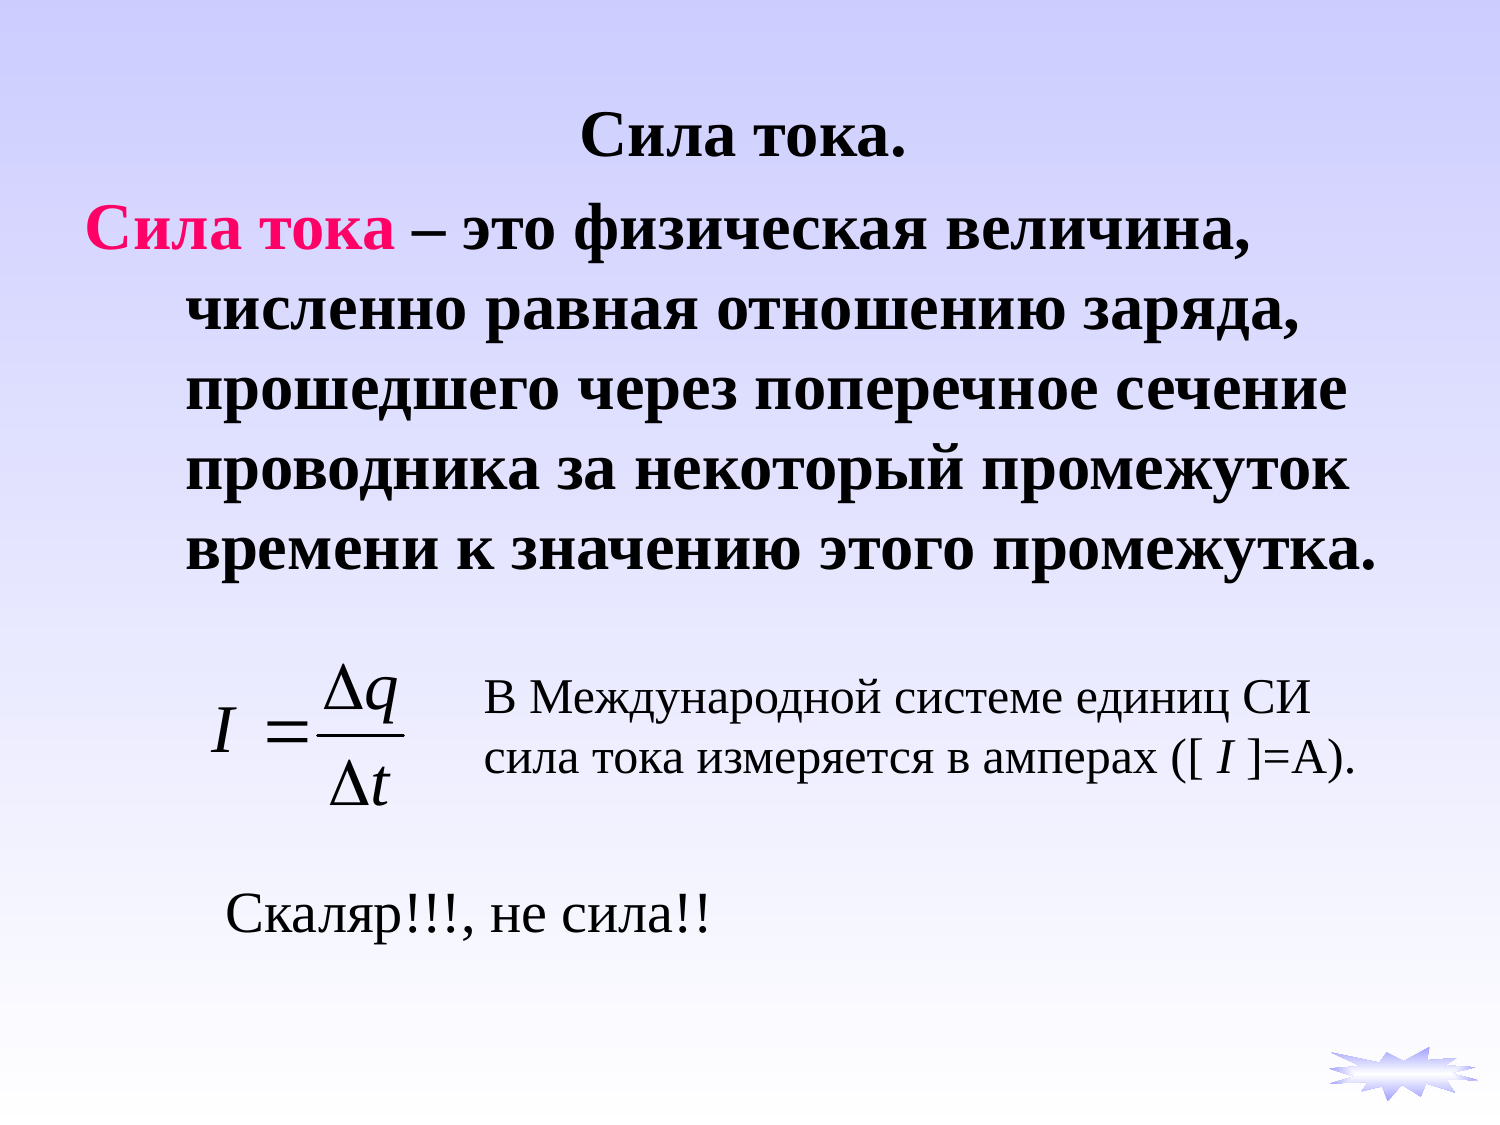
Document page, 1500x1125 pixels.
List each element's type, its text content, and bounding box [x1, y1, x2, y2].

text_box Сила тока. Сила тока – это физическая величина, численно равная отношению заряда, прошедшего через поперечное сечение проводника за некоторый промежуток времени к значению этого промежутка. [70, 82, 1417, 657]
text_box [1328, 1046, 1479, 1102]
text_box Скаляр!!!, не сила!! [210, 867, 1078, 952]
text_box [198, 644, 419, 821]
text_box В Международной системе единиц СИ сила тока измеряется в амперах ([ I ]=А). [468, 656, 1395, 791]
